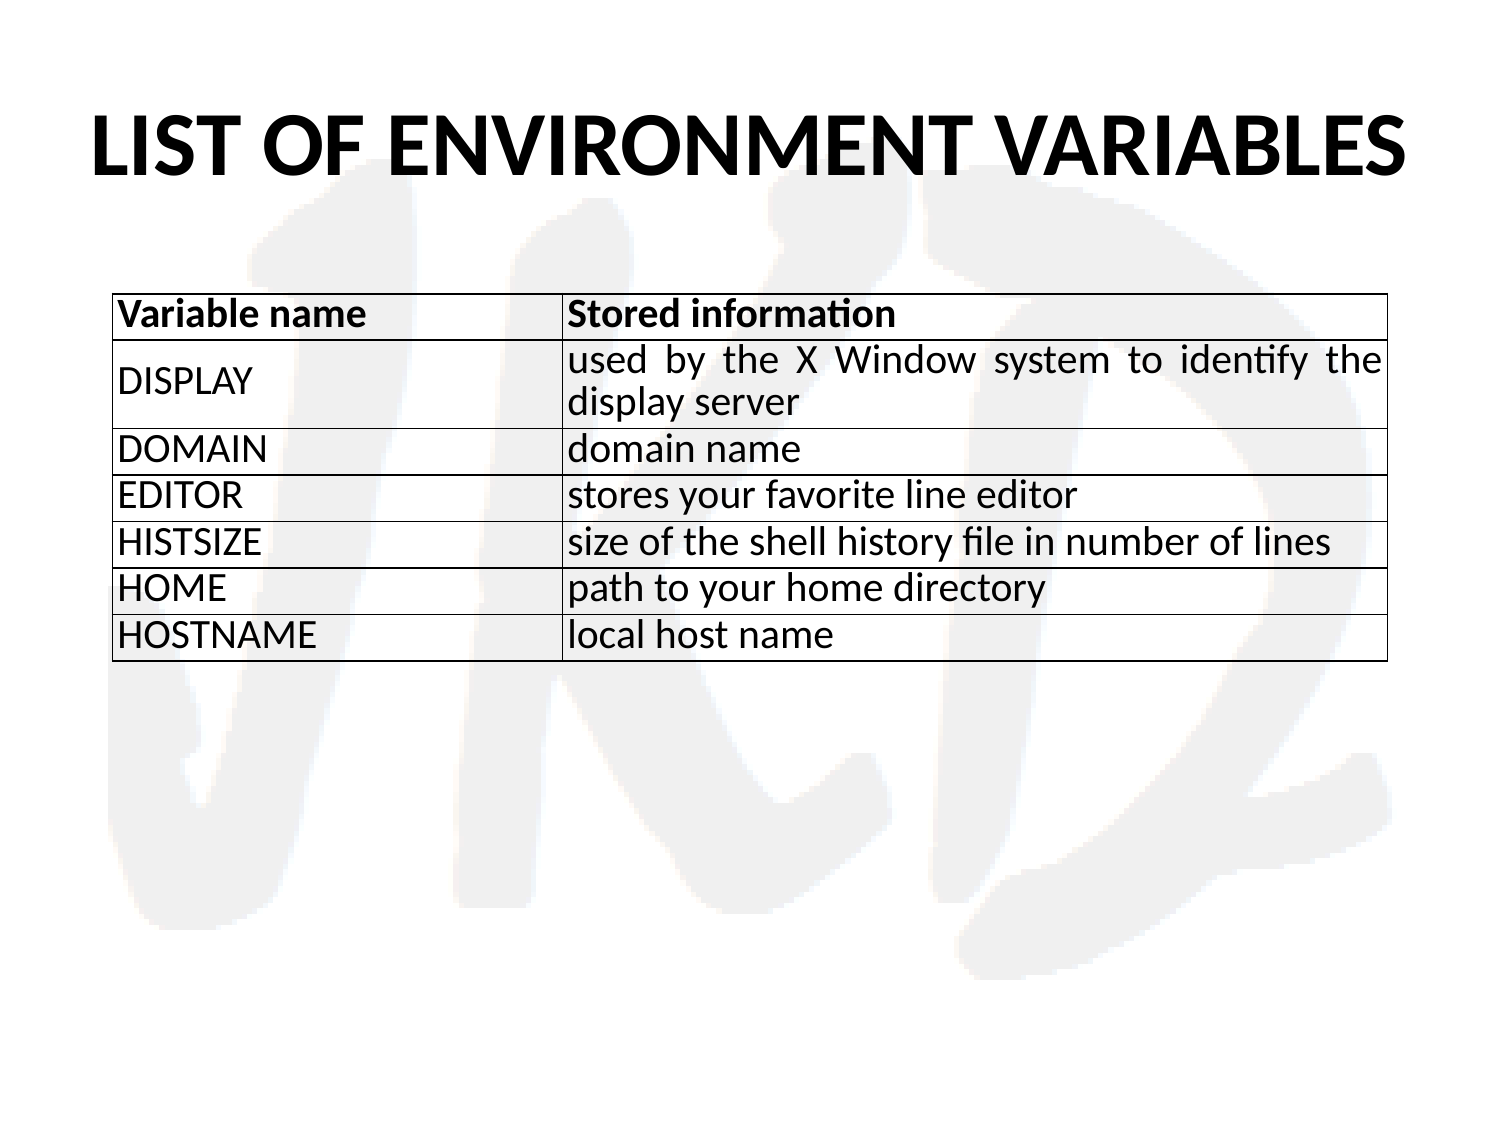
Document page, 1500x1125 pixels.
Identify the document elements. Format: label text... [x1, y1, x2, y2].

table_cell size of the shell history file in number of lines [563, 522, 1387, 567]
table_cell DOMAIN [113, 429, 562, 474]
table_cell DISPLAY [113, 341, 562, 428]
title LIST OF ENVIRONMENT VARIABLES [75, 45, 1425, 233]
table_cell used by the X Window system to identify the display server [563, 341, 1387, 428]
table_cell domain name [563, 429, 1387, 474]
table_cell path to your home directory [563, 569, 1387, 614]
table_cell HISTSIZE [113, 522, 562, 567]
table_cell HOSTNAME [113, 615, 562, 660]
table_cell stores your favorite line editor [563, 476, 1387, 521]
table_cell HOME [113, 569, 562, 614]
table_header Variable name [113, 295, 562, 339]
table_header Stored information [563, 295, 1387, 339]
table_cell local host name [563, 615, 1387, 660]
table_cell EDITOR [113, 476, 562, 521]
